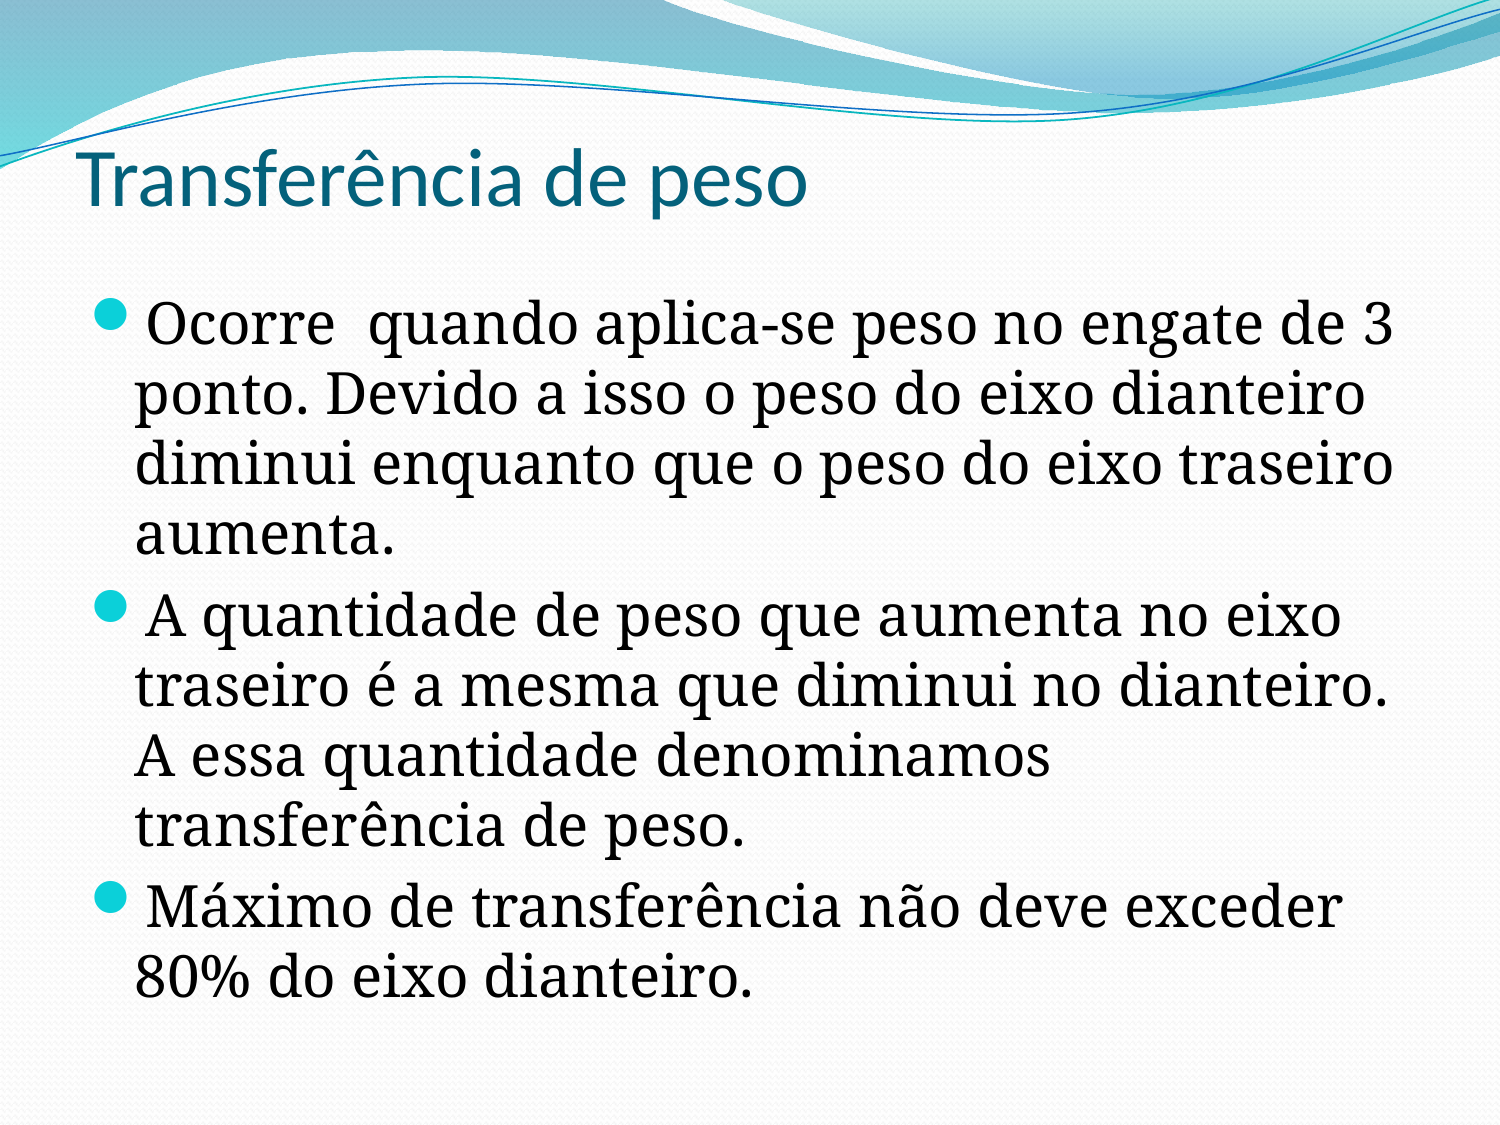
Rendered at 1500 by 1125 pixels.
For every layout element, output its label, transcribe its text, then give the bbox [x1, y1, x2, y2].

title Transferência de peso [75, 115, 1425, 244]
list Ocorre quando aplica-se peso no engate de 3 ponto. Devido a isso o peso do eixo dianteiro diminui enquanto que o peso do eixo traseiro aumenta. A quantidade de peso que aumenta no eixo traseiro é a mesma que diminui no dianteiro. A essa quantidade denominamos transferência de peso. Máximo de transferência não deve exceder 80% do eixo dianteiro. [75, 278, 1425, 1038]
